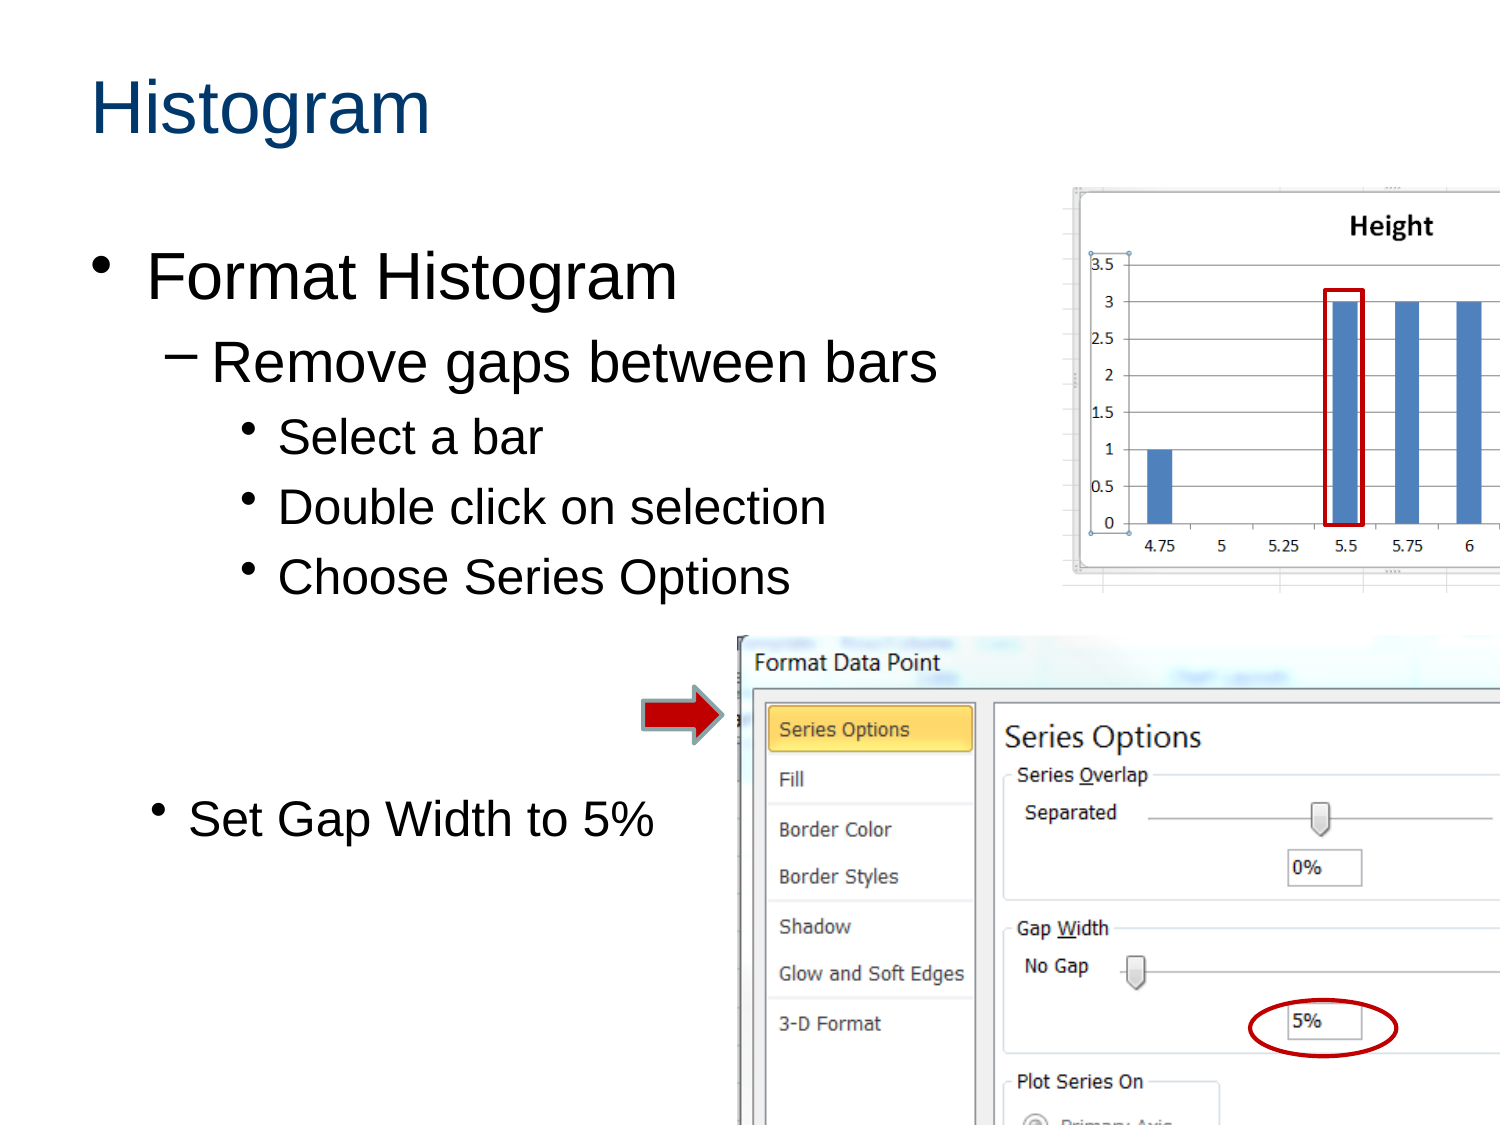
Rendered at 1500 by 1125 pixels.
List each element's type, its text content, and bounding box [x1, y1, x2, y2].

list Format Histogram Remove gaps between bars Select a bar Double click on selection Choose Series Options [74, 224, 1057, 593]
picture [737, 635, 1500, 1125]
text_box [641, 684, 725, 746]
title Histogram [74, 44, 1426, 163]
picture [1062, 186, 1500, 593]
text_box Set Gap Width to 5% [0, 778, 696, 917]
